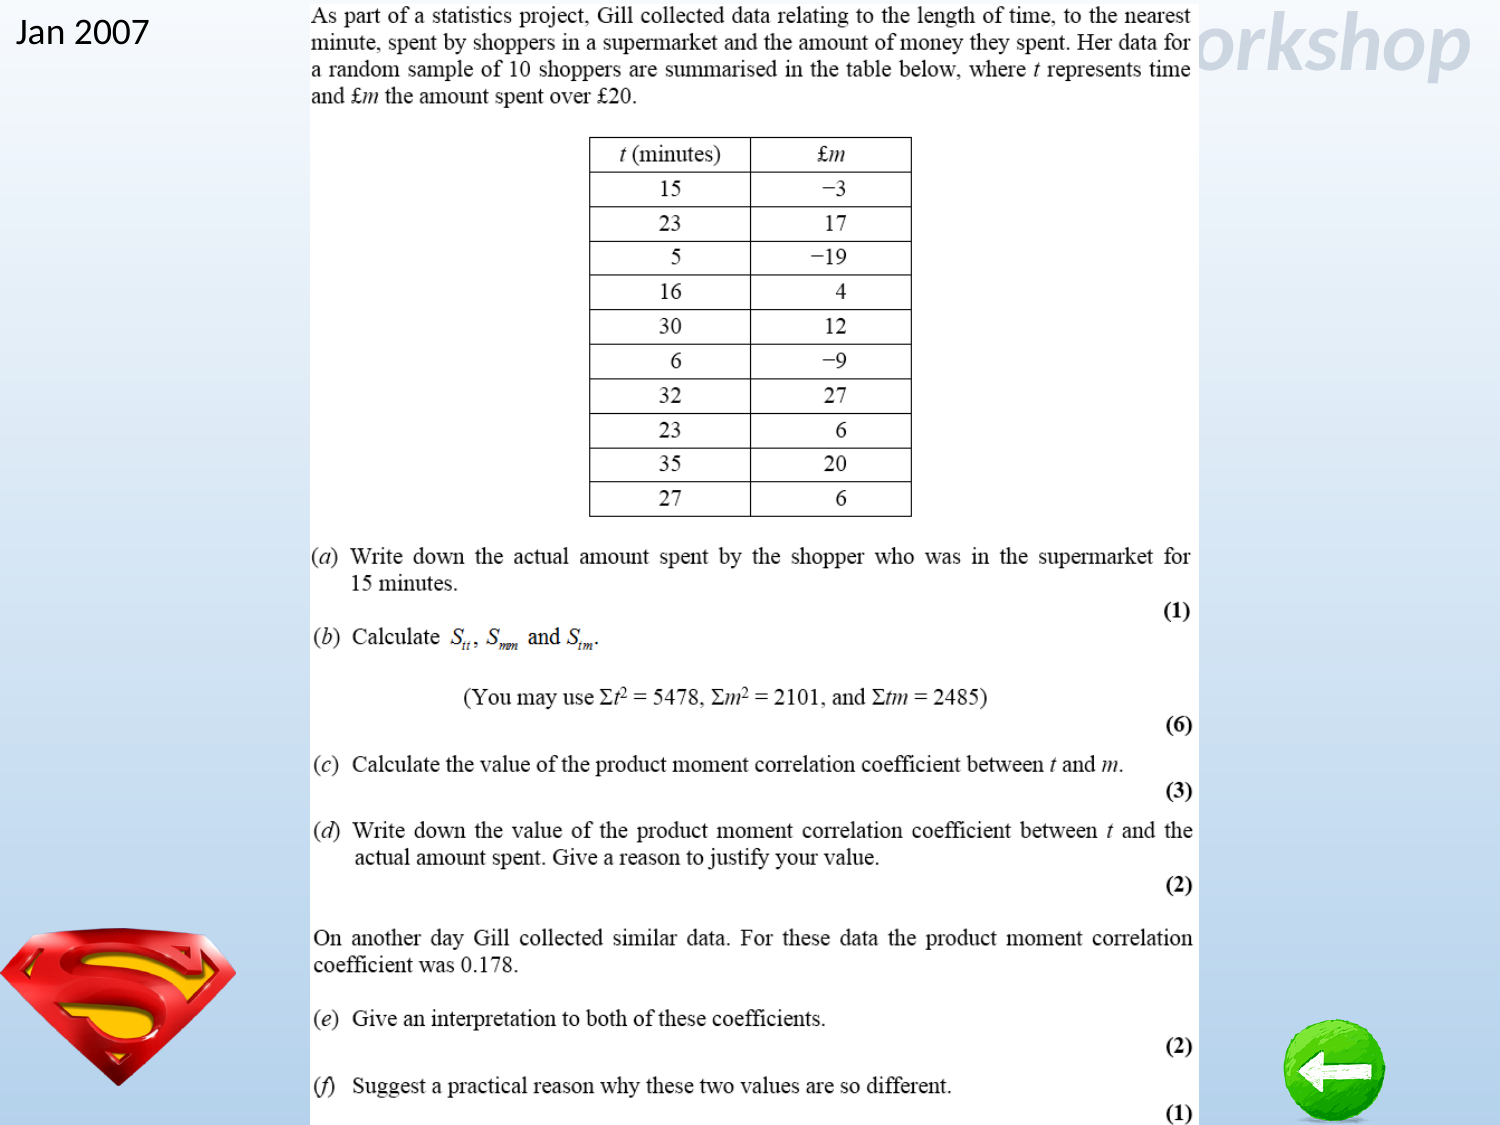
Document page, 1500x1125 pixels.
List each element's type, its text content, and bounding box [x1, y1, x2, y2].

picture [310, 4, 1199, 1125]
text_box Jan 2007 [1, 0, 165, 60]
picture [0, 928, 236, 1086]
picture [1281, 1019, 1387, 1125]
